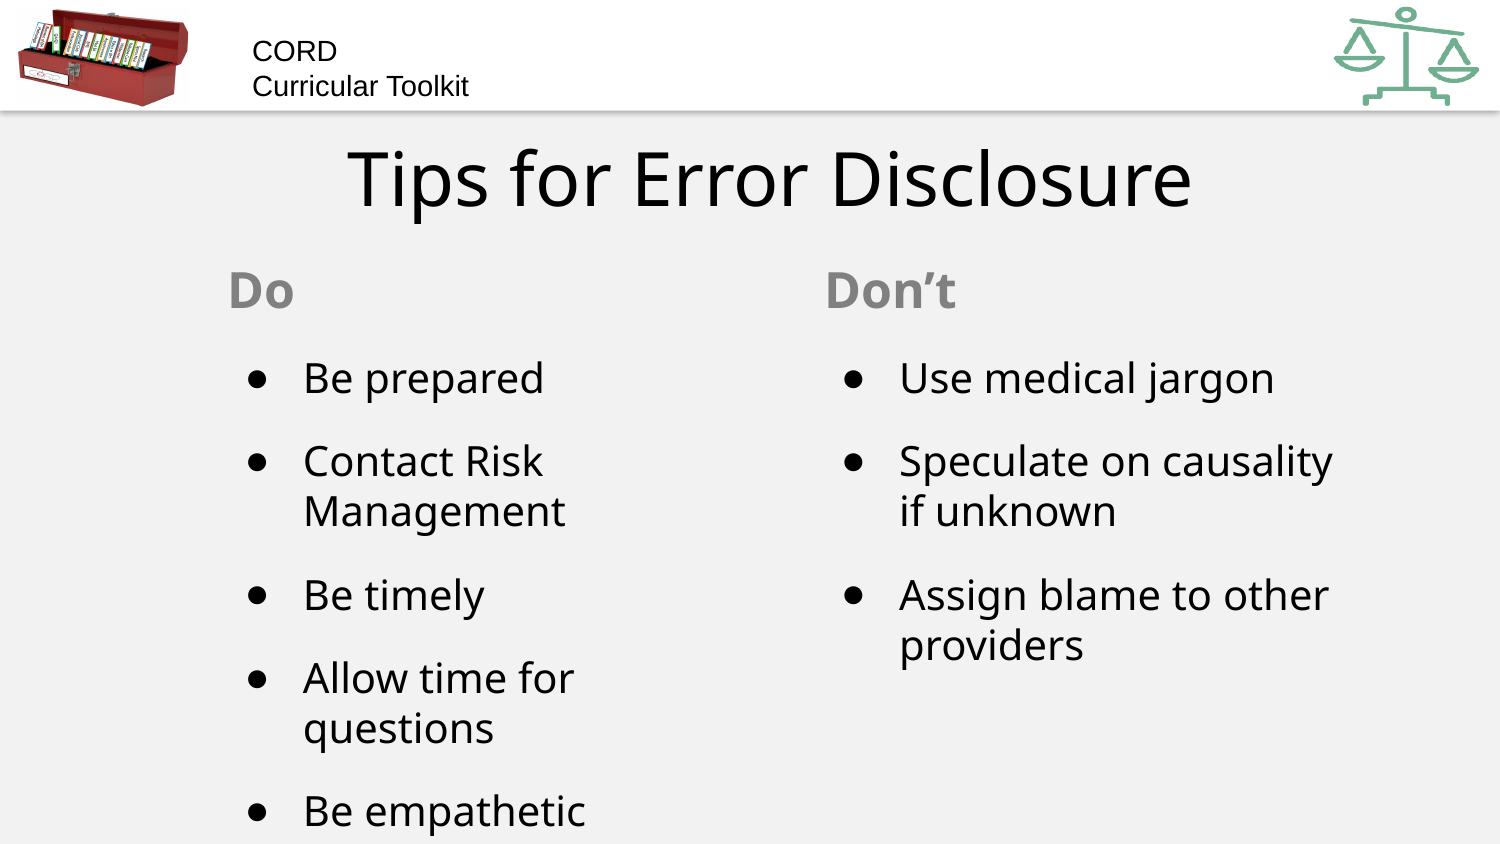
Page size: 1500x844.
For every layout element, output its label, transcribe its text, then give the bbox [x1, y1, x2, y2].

title Tips for Error Disclosure [193, 116, 1349, 267]
list Don’t Use medical jargon Speculate on causality if unknown Assign blame to other providers [809, 243, 1368, 722]
list Do Be prepared Contact Risk Management Be timely Allow time for questions Be empathetic [212, 243, 772, 722]
picture [1323, 0, 1488, 118]
